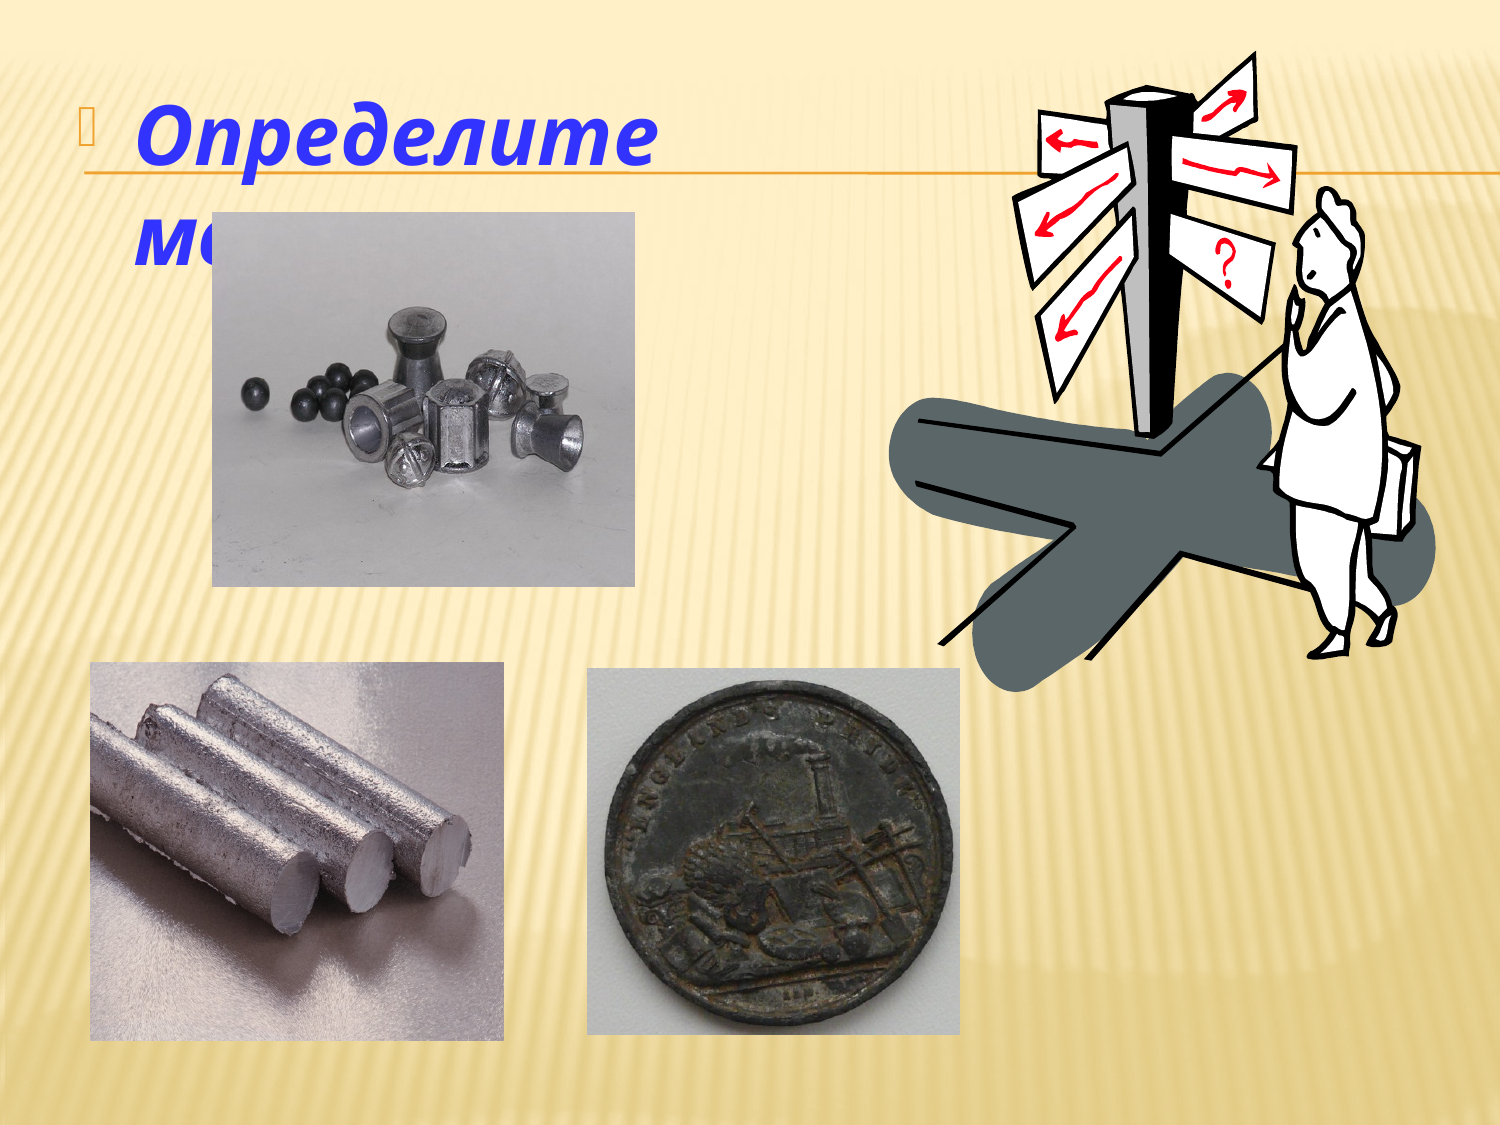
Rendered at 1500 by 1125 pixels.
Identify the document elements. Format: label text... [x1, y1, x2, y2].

picture [587, 49, 1443, 1036]
picture [90, 662, 504, 1041]
picture [212, 212, 635, 587]
text_box Определите металл [62, 74, 877, 290]
